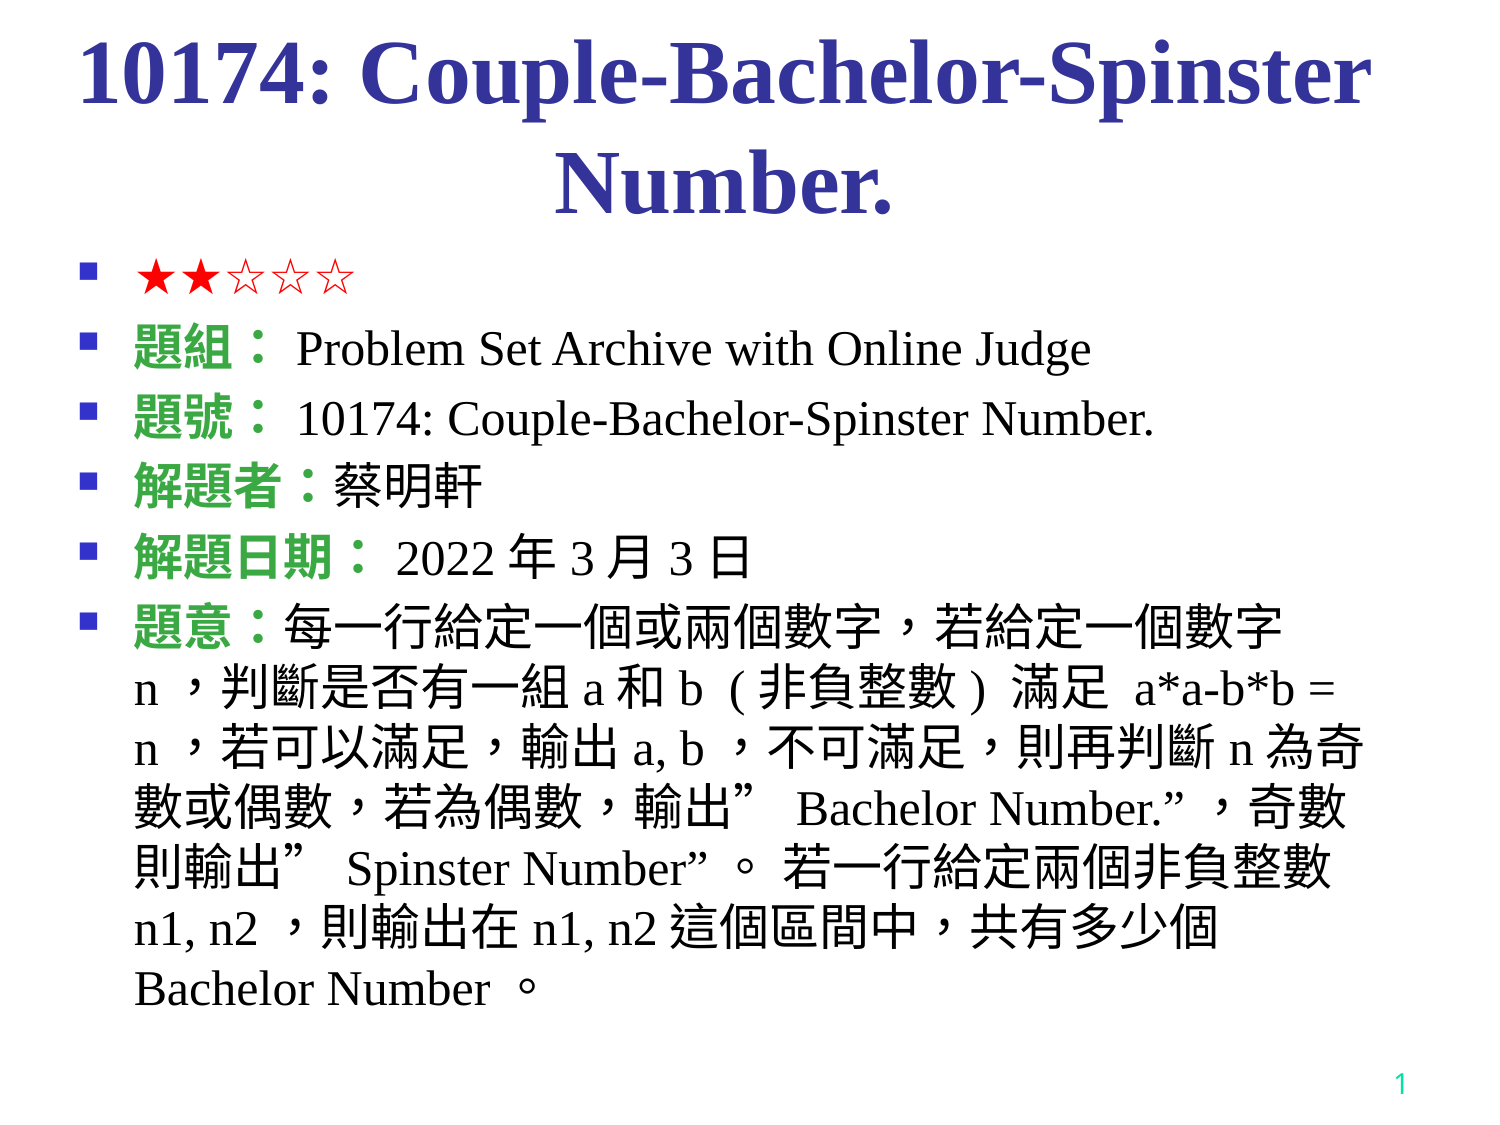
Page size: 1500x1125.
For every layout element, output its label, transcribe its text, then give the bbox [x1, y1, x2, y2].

title 10174: Couple-Bachelor-Spinster Number. [27, 89, 1423, 240]
slide_number 1 [1112, 1037, 1426, 1113]
list ★★☆☆☆ 題組：Problem Set Archive with Online Judge 題號：10174: Couple-Bachelor-Spinster Number. 解題者：蔡明軒 解題日期：2022年3月3日 題意：每一行給定一個或兩個數字，若給定一個數字n，判斷是否有一組a和b (非負整數) 滿足 a*a-b*b = n，若可以滿足，輸出a, b，不可滿足，則再判斷n為奇數或偶數，若為偶數，輸出”Bachelor Number.”，奇數則輸出”Spinster Number”。 若一行給定兩個非負整數 n1, n2，則輸出在n1, n2這個區間中，共有多少個Bachelor Number。 [62, 237, 1388, 1024]
